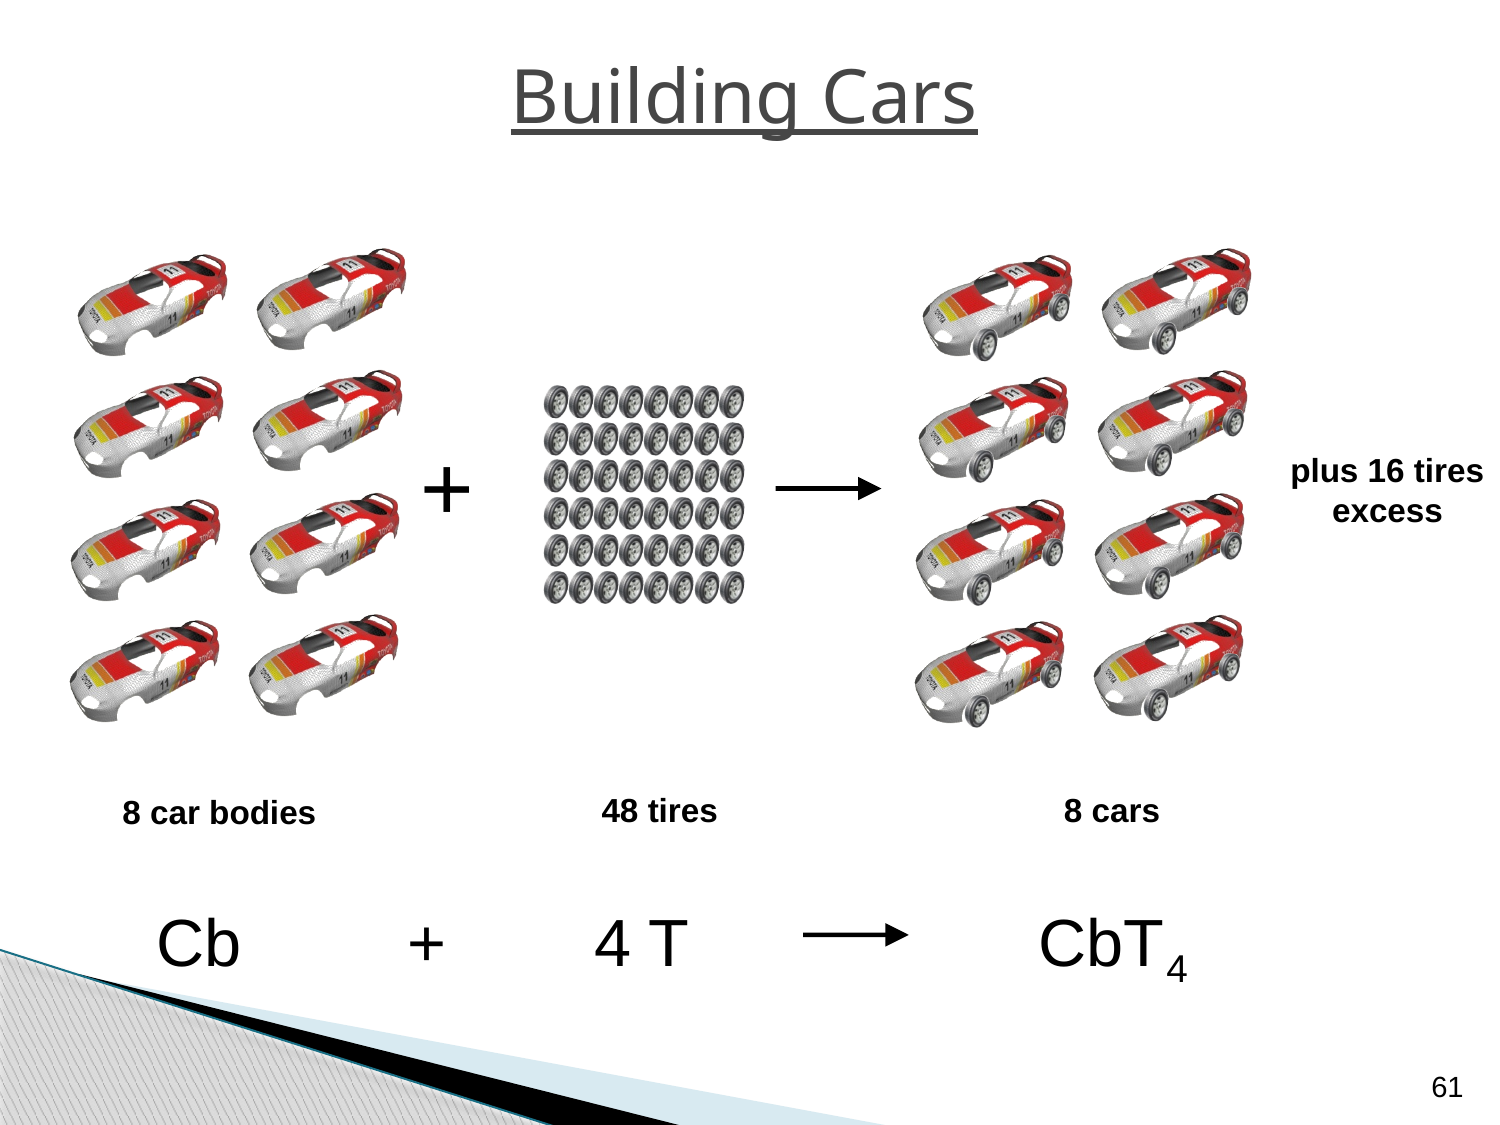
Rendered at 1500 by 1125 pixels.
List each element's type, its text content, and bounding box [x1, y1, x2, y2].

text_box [543, 576, 745, 605]
text_box + [417, 421, 490, 547]
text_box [911, 237, 1256, 737]
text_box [543, 538, 745, 567]
text_box [775, 478, 882, 499]
title Building Cars [226, 0, 1263, 188]
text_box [66, 237, 411, 736]
text_box 8 cars [1049, 781, 1176, 837]
text_box 8 car bodies [107, 783, 332, 839]
text_box 48 tires [586, 781, 734, 837]
text_box [803, 924, 909, 946]
text_box Cb + 4 T CbT4 [141, 891, 1203, 998]
text_box plus 16 tires excess [1275, 442, 1500, 537]
slide_number 61 [1387, 1051, 1479, 1112]
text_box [543, 384, 744, 530]
